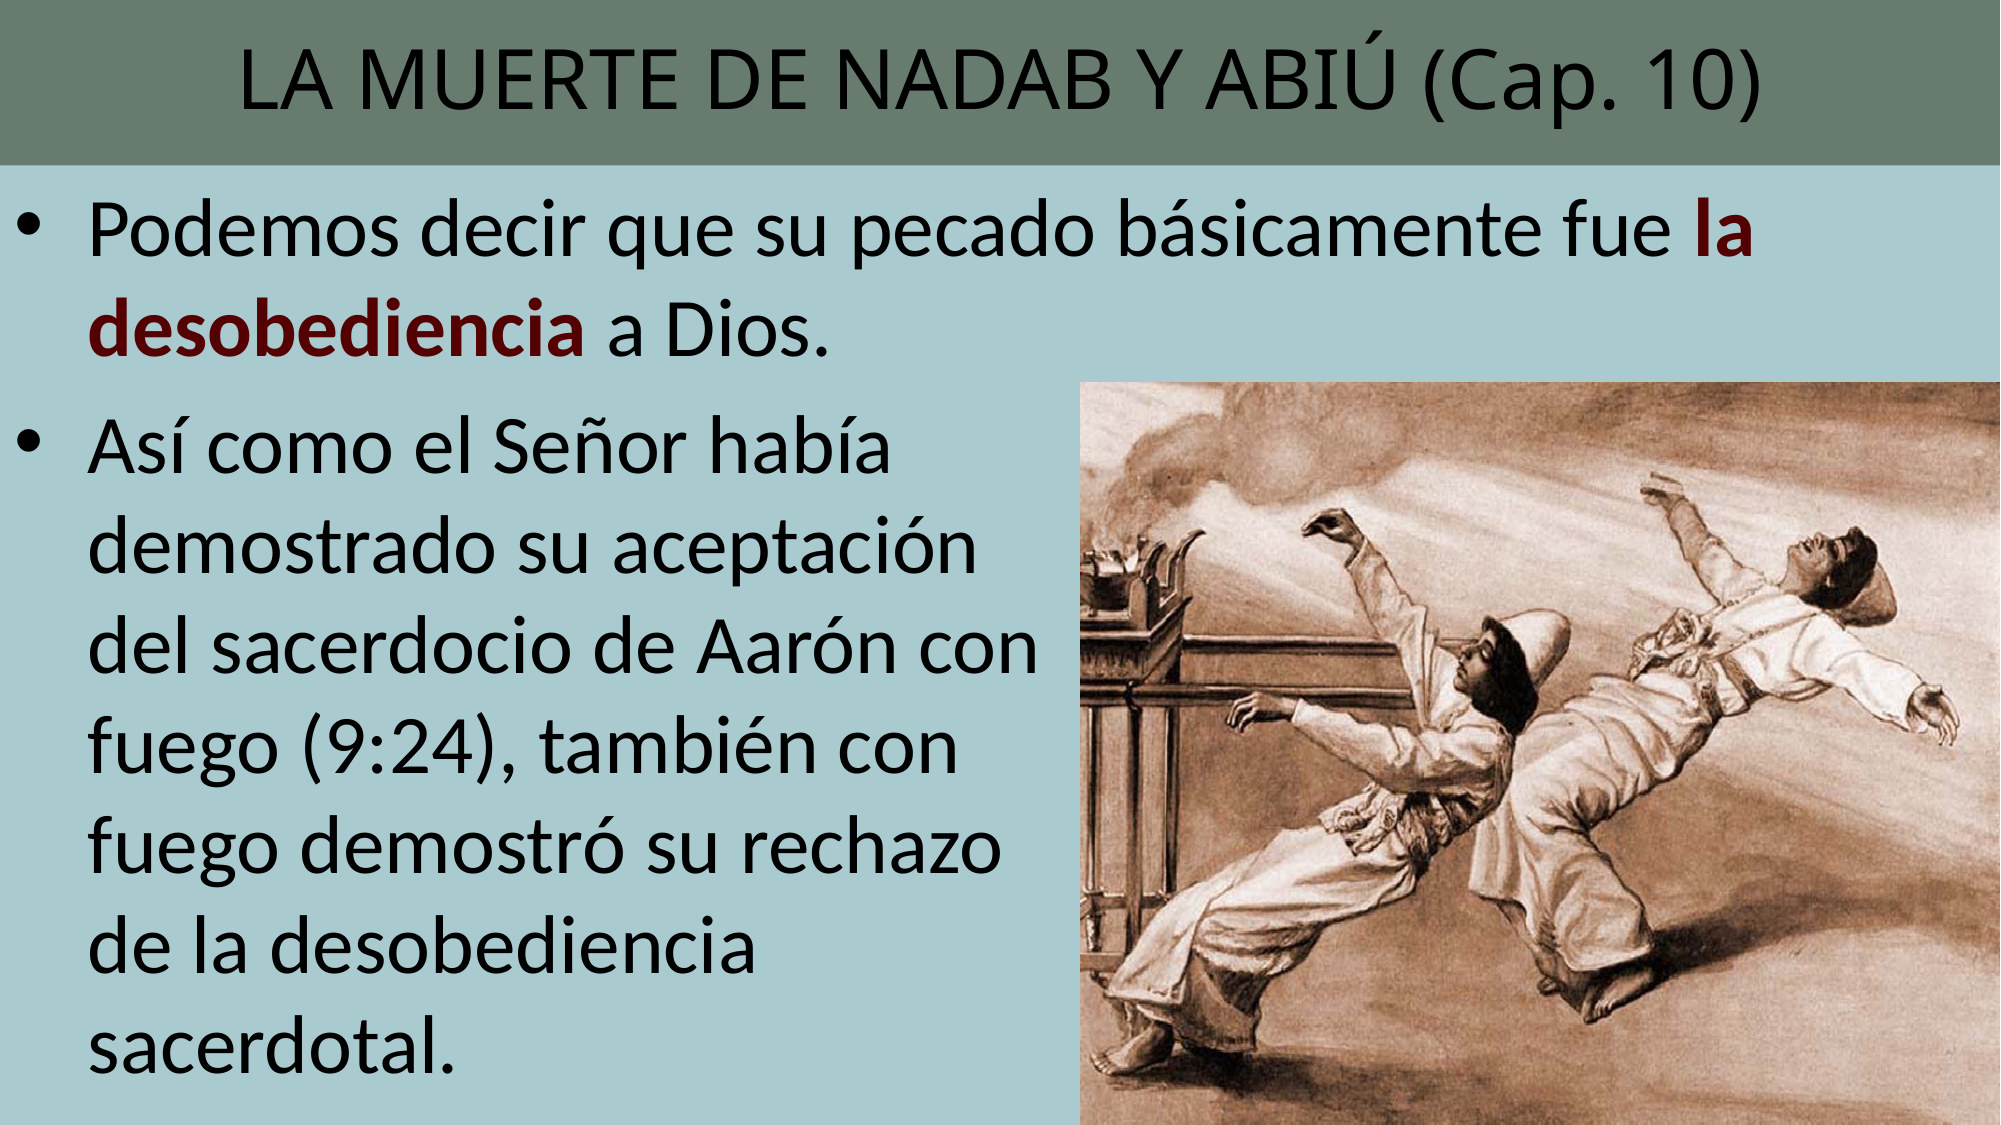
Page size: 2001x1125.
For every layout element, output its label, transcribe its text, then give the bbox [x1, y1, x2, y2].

text_box Podemos decir que su pecado básicamente fue la desobediencia a Dios. [0, 165, 2000, 381]
title LA MUERTE DE NADAB Y ABIÚ (Cap. 10) [0, 0, 2000, 165]
picture [1080, 382, 2000, 1125]
text_box Así como el Señor había demostrado su aceptación del sacerdocio de Aarón con fuego (9:24), también con fuego demostró su rechazo de la desobediencia sacerdotal. [0, 382, 1080, 1098]
